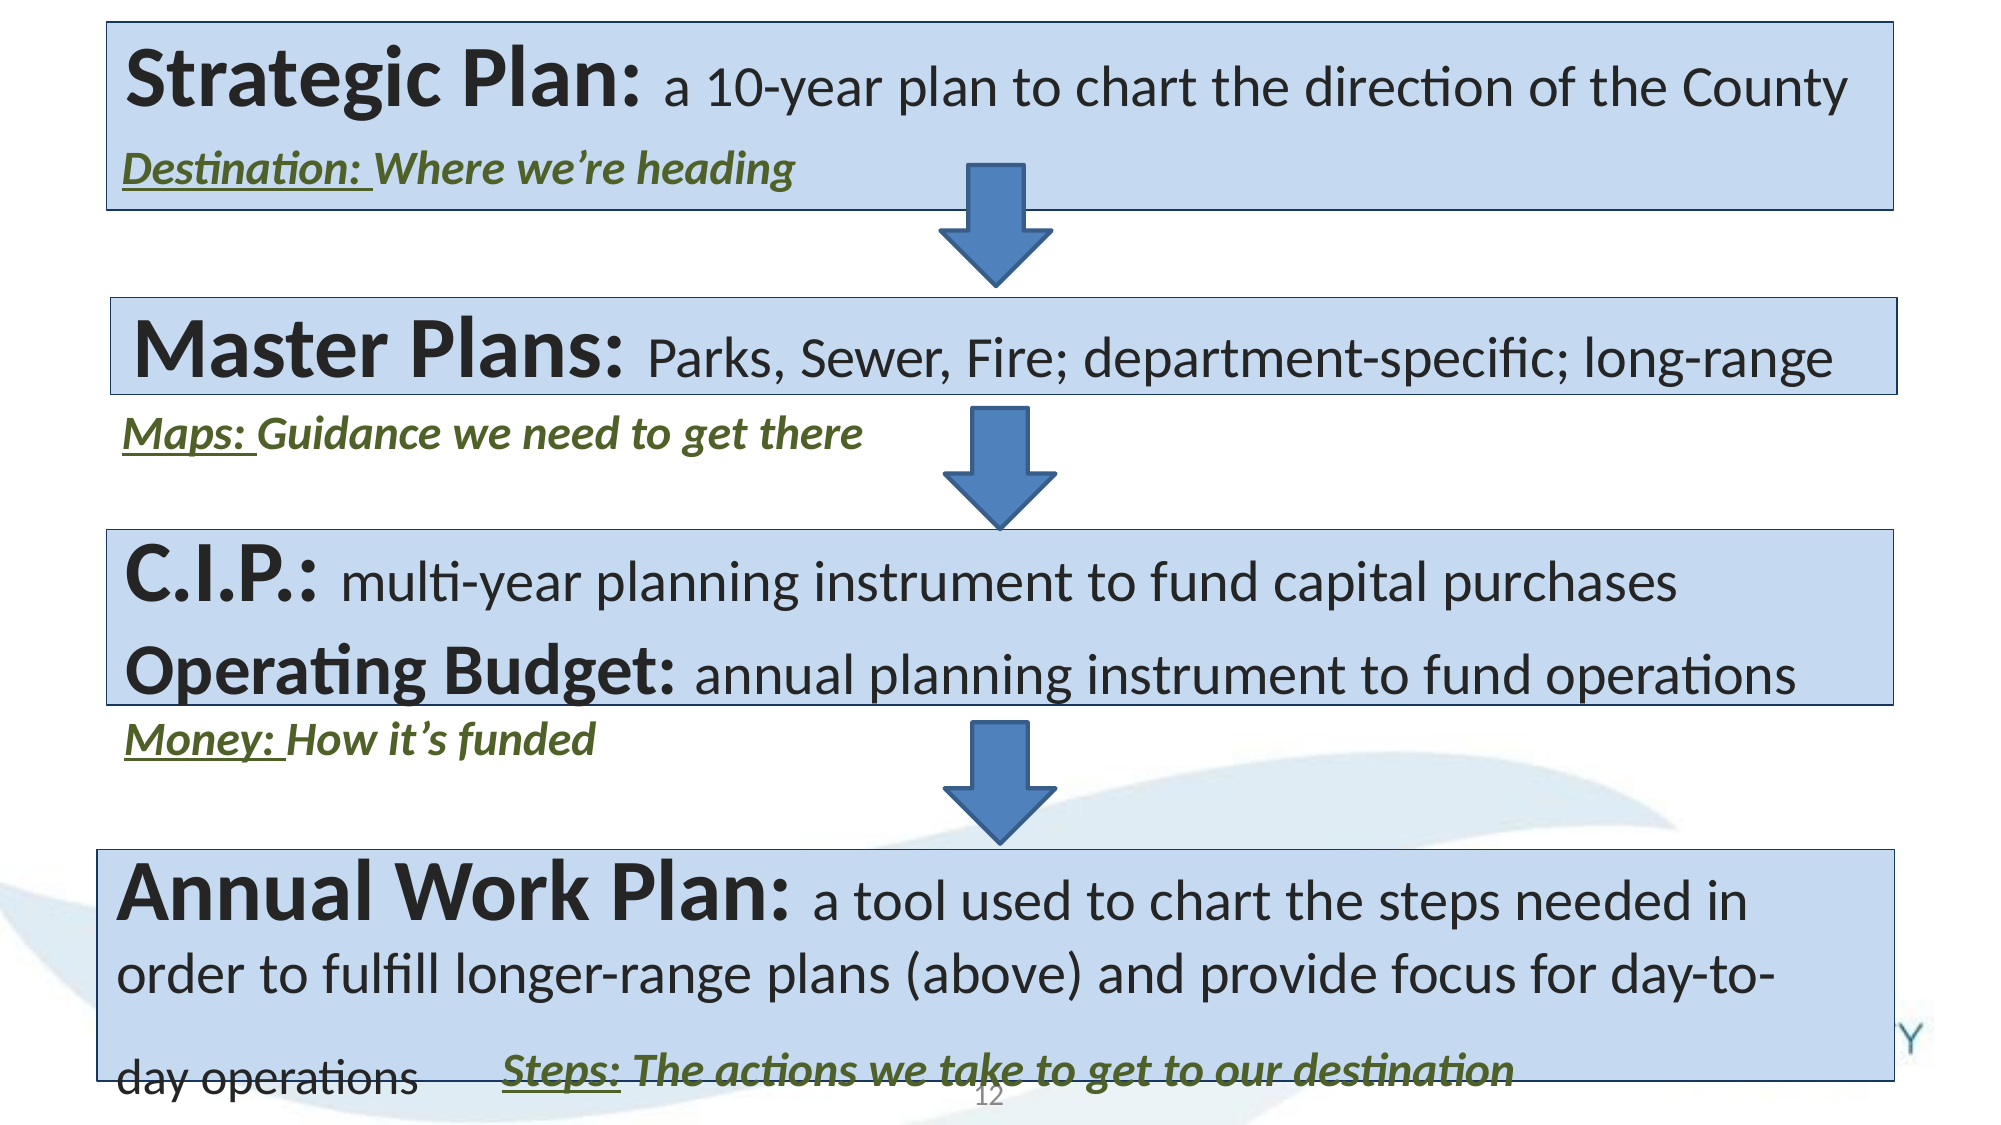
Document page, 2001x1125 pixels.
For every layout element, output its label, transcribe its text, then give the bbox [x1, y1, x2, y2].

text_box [942, 719, 1059, 847]
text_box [942, 405, 1059, 532]
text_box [105, 528, 1895, 707]
picture [0, 733, 1934, 1125]
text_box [937, 162, 1054, 289]
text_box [95, 848, 1896, 1082]
title Strategic Plan: a 10-year plan to chart the direction of the County [106, 22, 1894, 210]
text_box Master Plans: Parks, Sewer, Fire; department-specific; long-range [110, 297, 1898, 395]
text_box Maps: Guidance we need to get there C.I.P.: multi-year planning instrument to fund capital purchases Operating Budget: annual planning instrument to fund operations [119, 369, 1820, 526]
text_box Money: How it’s funded Annual Work Plan: a tool used to chart the steps needed in order to fulfill longer-range plans (above) and provide focus for day-to- day operations Steps: The actions we take to get to our destination [107, 717, 1811, 732]
text_box Destination: Where we’re heading [119, 134, 803, 195]
